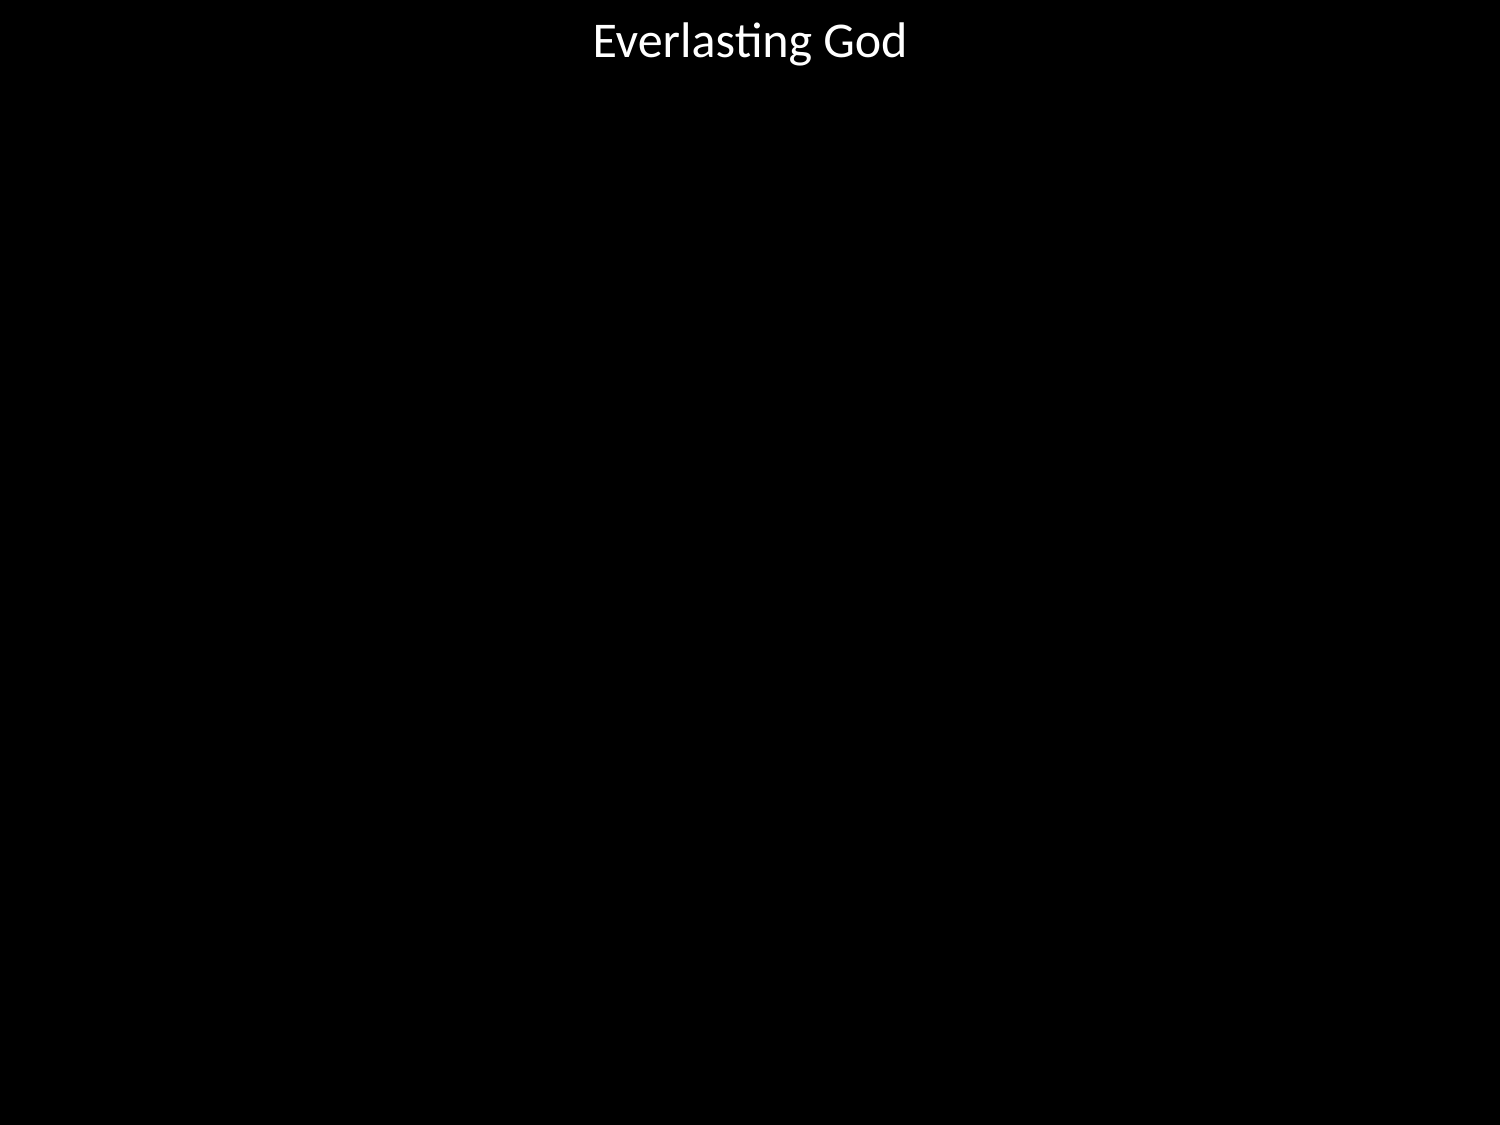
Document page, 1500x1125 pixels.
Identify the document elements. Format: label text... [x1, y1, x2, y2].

list Everlasting God [0, 0, 1500, 75]
